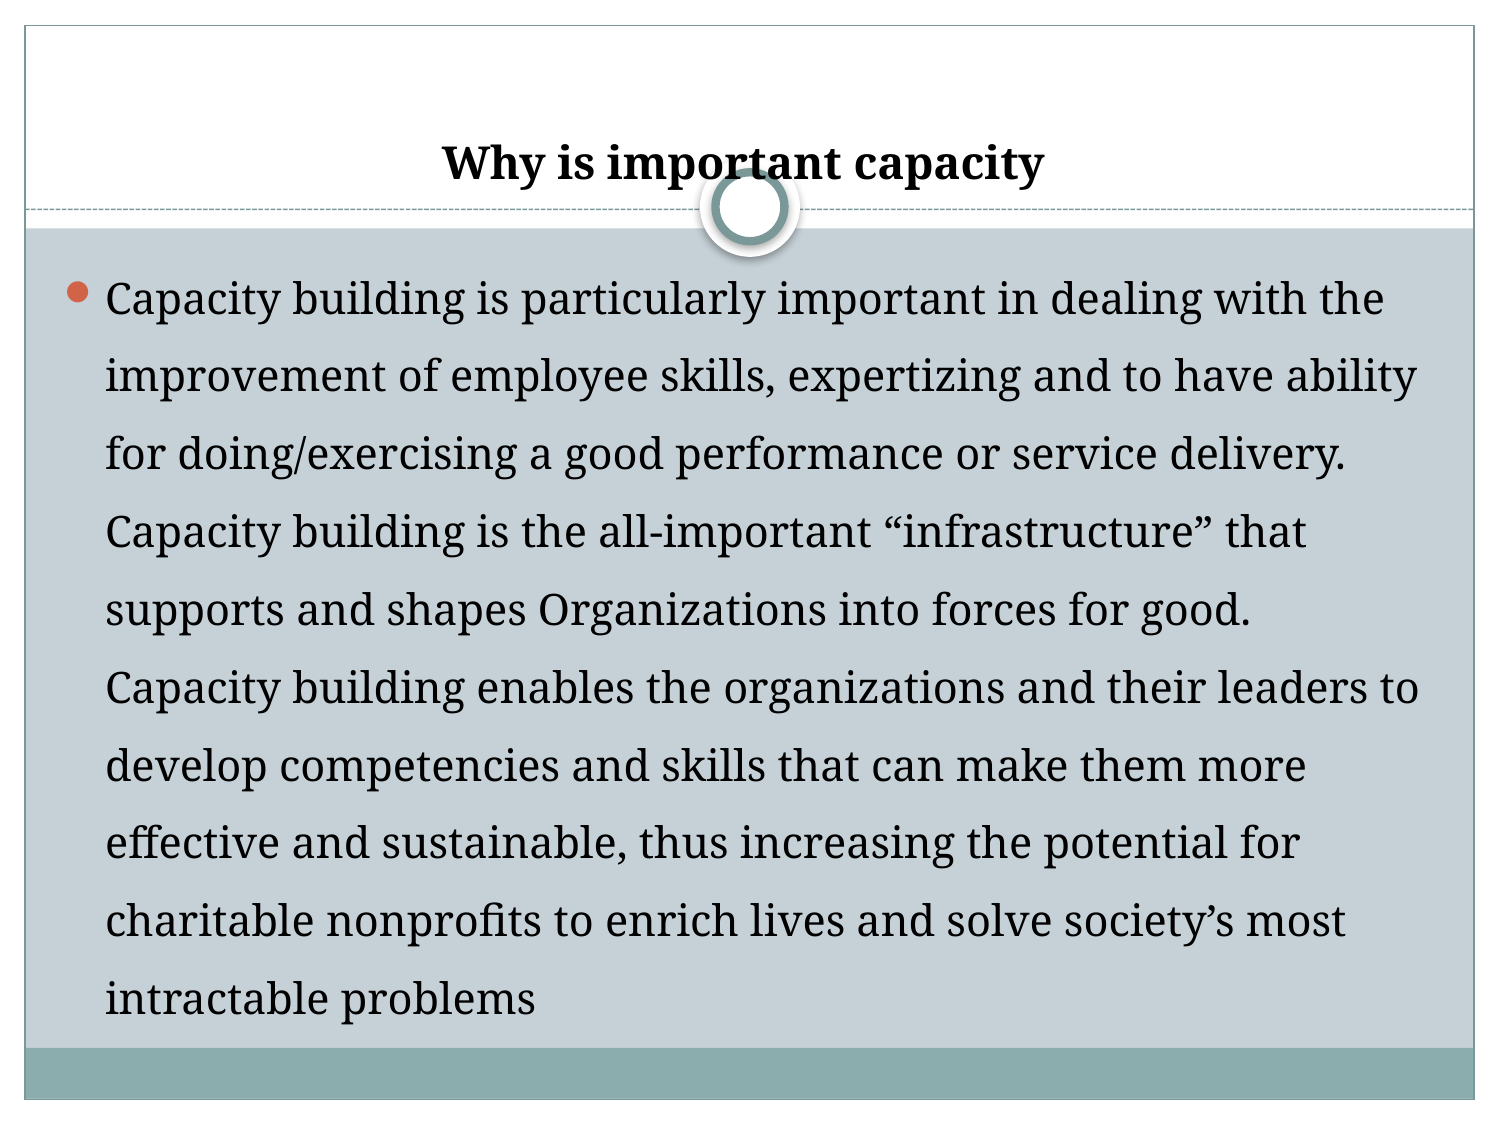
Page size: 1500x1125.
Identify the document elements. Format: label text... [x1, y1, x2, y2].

list Capacity building is particularly important in dealing with the improvement of employee skills, expertizing and to have ability for doing/exercising a good performance or service delivery. Capacity building is the all-important “infrastructure” that supports and shapes Organizations into forces for good. Capacity building enables the organizations and their leaders to develop competencies and skills that can make them more effective and sustainable, thus increasing the potential for charitable nonprofits to enrich lives and solve society’s most intractable problems [49, 237, 1445, 1038]
title Why is important capacity [49, 125, 1450, 250]
